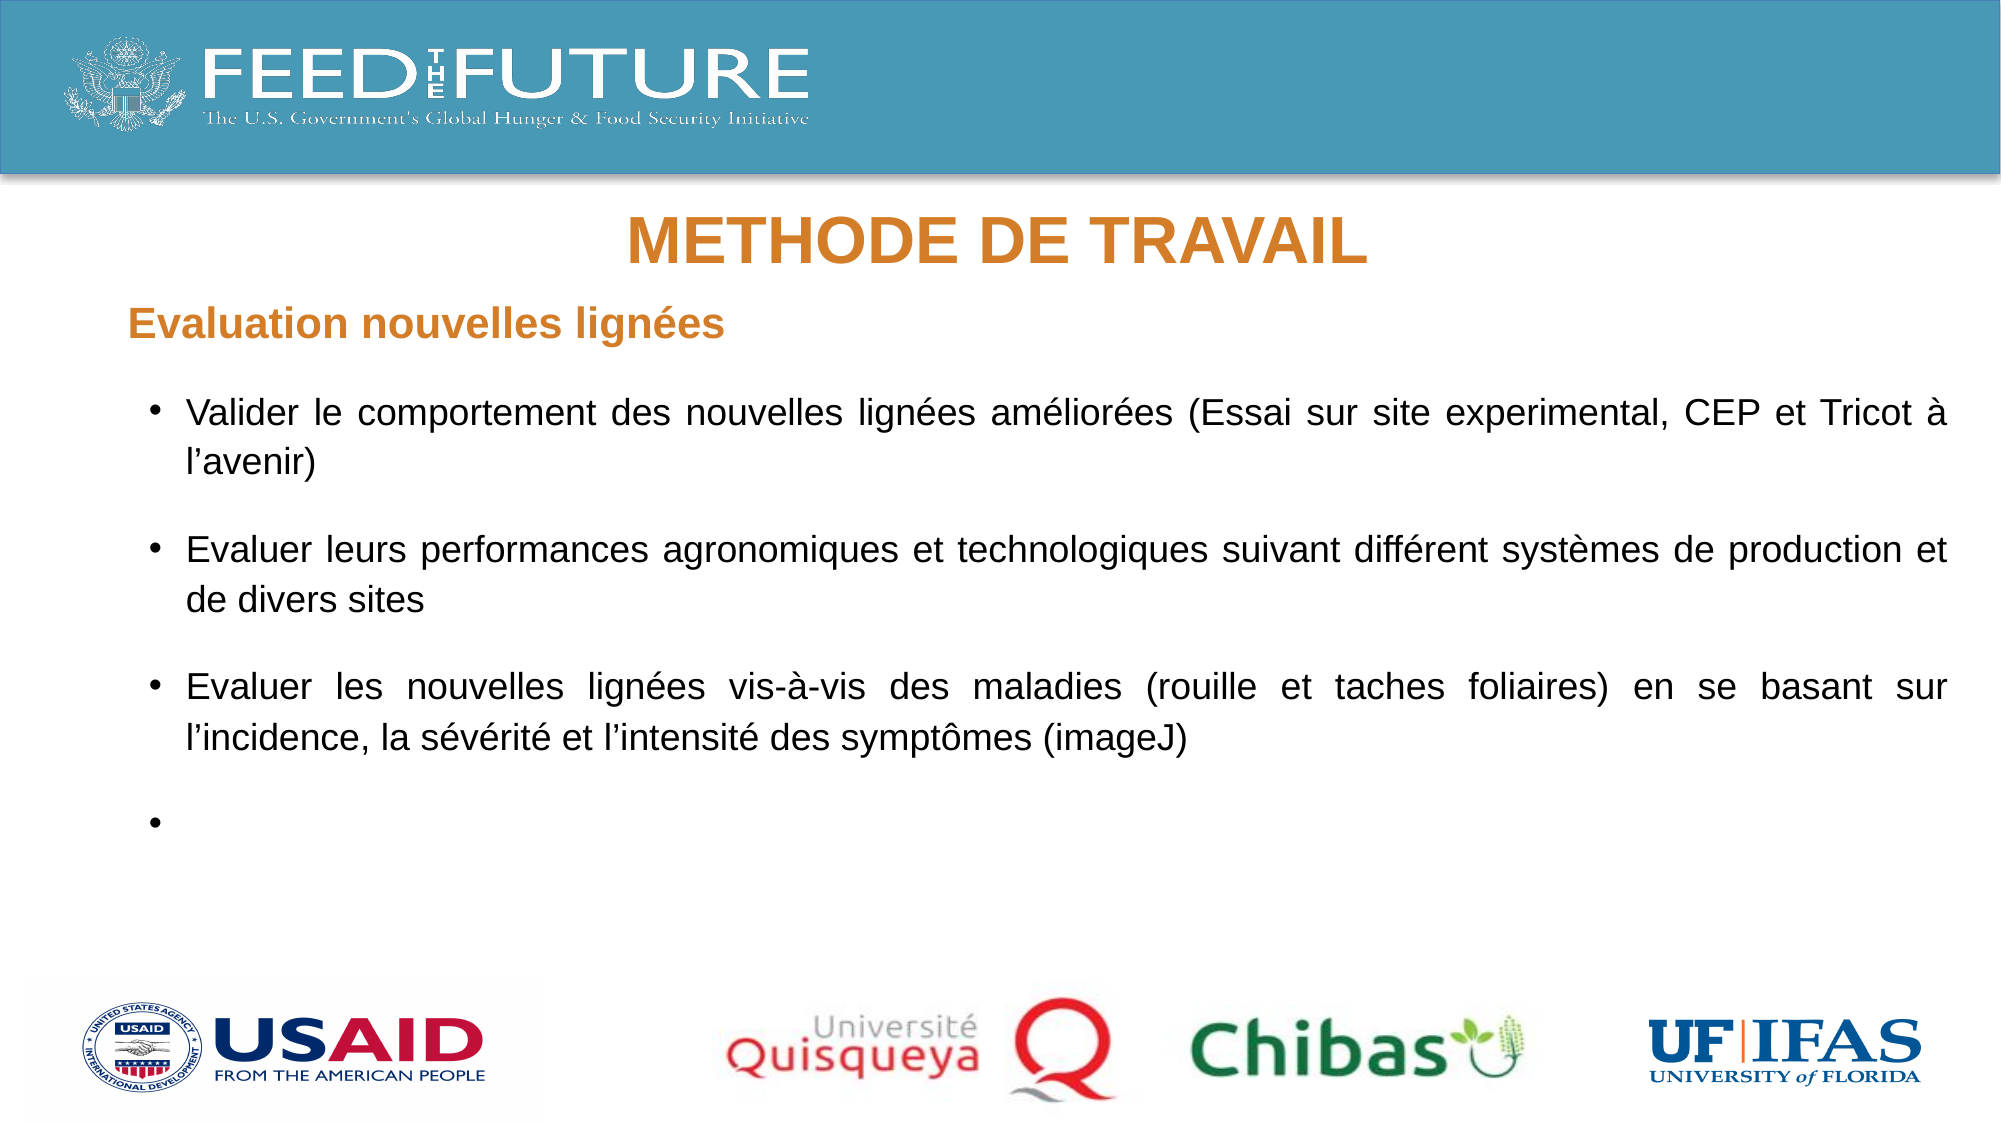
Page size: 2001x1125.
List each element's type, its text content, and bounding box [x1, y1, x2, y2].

list Valider le comportement des nouvelles lignées améliorées (Essai sur site experimental, CEP et Tricot à l’avenir) Evaluer leurs performances agronomiques et technologiques suivant différent systèmes de production et de divers sites Evaluer les nouvelles lignées vis-à-vis des maladies (rouille et taches foliaires) en se basant sur l’incidence, la sévérité et l’intensité des symptômes (imageJ) [134, 375, 1963, 763]
picture [712, 981, 1923, 1125]
title Methode de travail [97, 189, 1898, 288]
picture [23, 974, 543, 1125]
list Evaluation nouvelles lignées [112, 287, 1897, 362]
